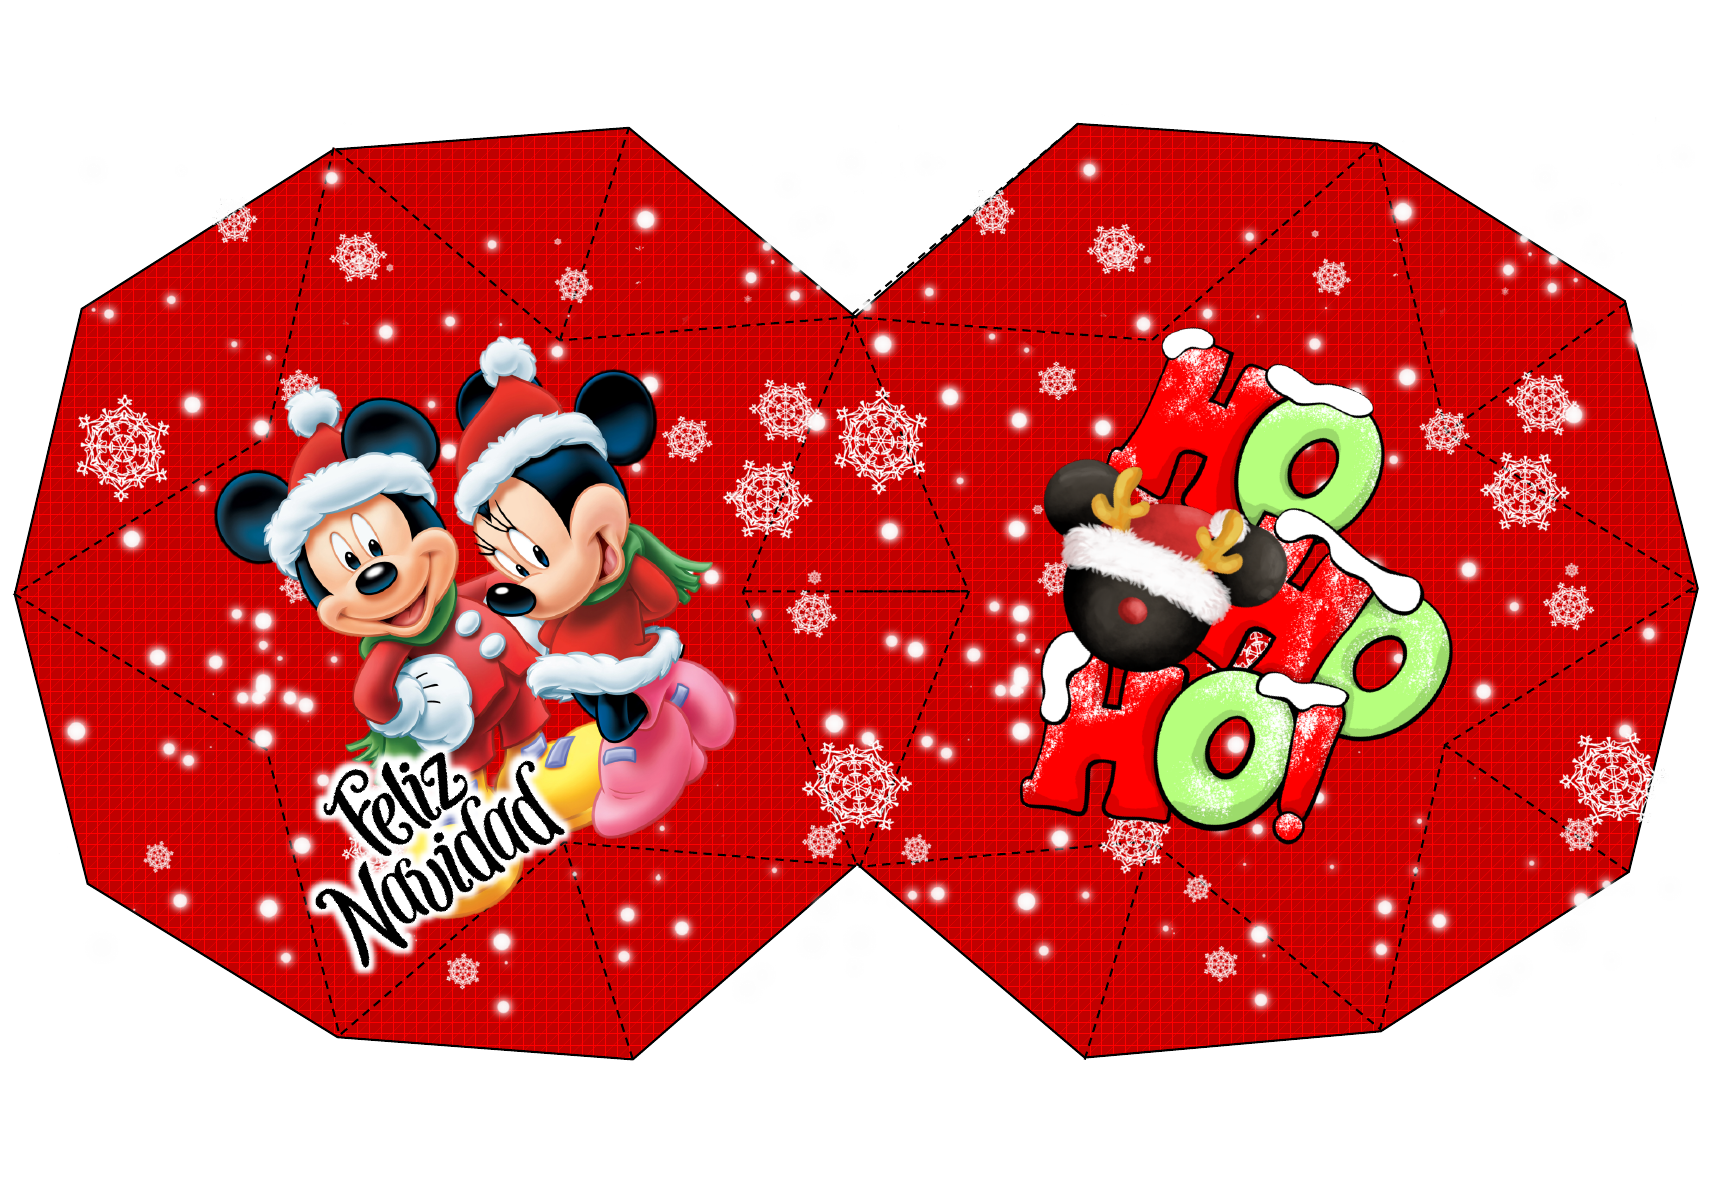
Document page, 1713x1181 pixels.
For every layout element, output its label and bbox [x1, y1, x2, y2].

picture [40, 104, 1713, 1037]
text_box [14, 117, 1698, 1060]
